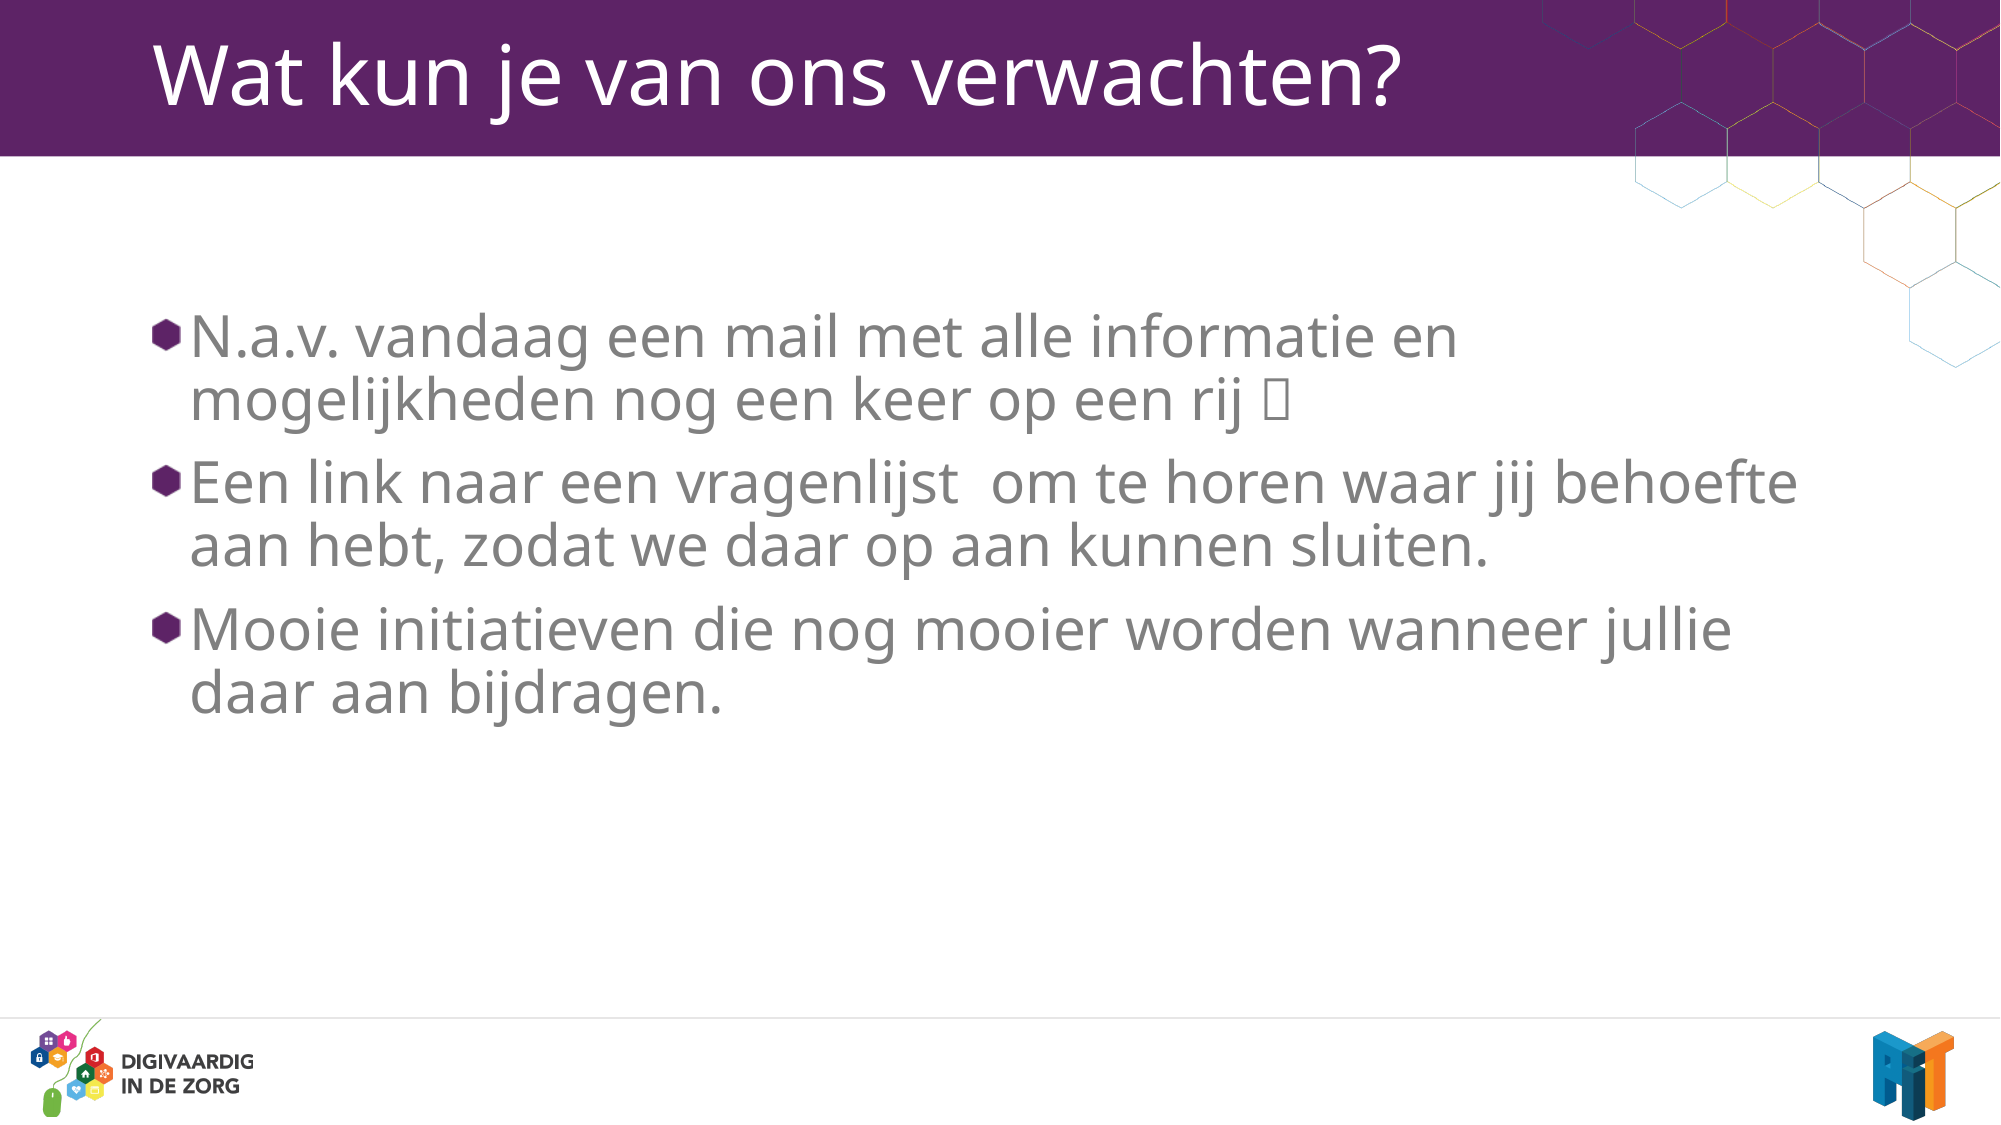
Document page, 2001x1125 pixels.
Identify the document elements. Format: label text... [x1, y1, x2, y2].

list N.a.v. vandaag een mail met alle informatie en mogelijkheden nog een keer op een rij  Een link naar een vragenlijst om te horen waar jij behoefte aan hebt, zodat we daar op aan kunnen sluiten. Mooie initiatieven die nog mooier worden wanneer jullie daar aan bijdragen. [137, 299, 1863, 1014]
picture [152, 611, 181, 645]
picture [1352, 0, 2001, 447]
picture [1873, 1031, 1954, 1121]
picture [152, 318, 181, 352]
picture [152, 464, 181, 498]
title Wat kun je van ons verwachten? [137, 29, 1863, 127]
